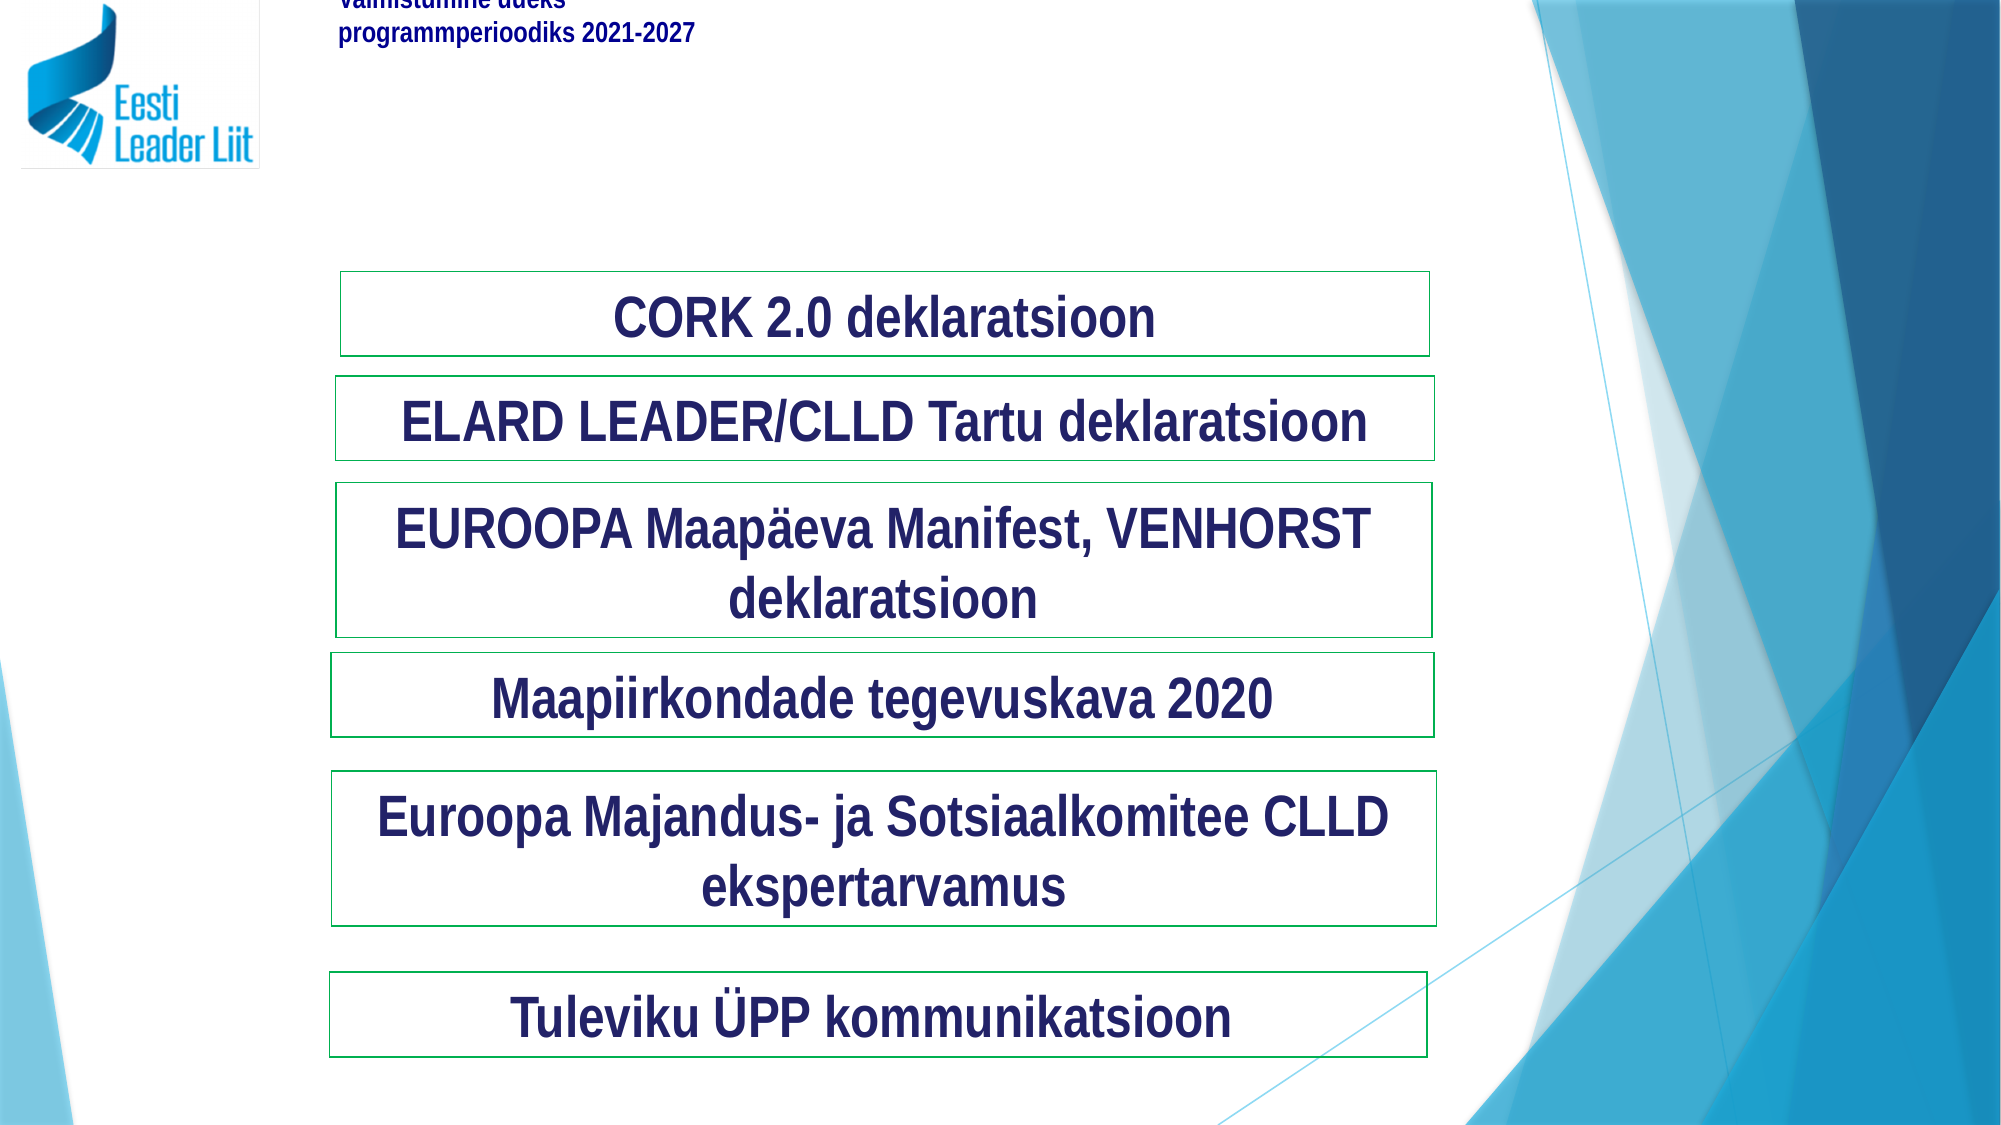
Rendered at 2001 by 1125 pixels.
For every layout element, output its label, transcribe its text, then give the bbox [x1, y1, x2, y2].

picture [21, 0, 261, 170]
text_box Tuleviku ÜPP kommunikatsioon [329, 972, 1428, 1057]
text_box Maapiirkondade tegevuskava 2020 [331, 652, 1435, 738]
text_box EUROOPA Maapäeva Manifest, VENHORST deklaratsioon [335, 482, 1432, 638]
text_box ELARD LEADER/CLLD Tartu deklaratsioon [335, 375, 1435, 461]
text_box Euroopa Majandus- ja Sotsiaalkomitee CLLD ekspertarvamus [331, 771, 1437, 926]
text_box CORK 2.0 deklaratsioon [340, 271, 1430, 356]
title Valmistumine uueks programmperioodiks 2021-2027 [323, 0, 1911, 156]
